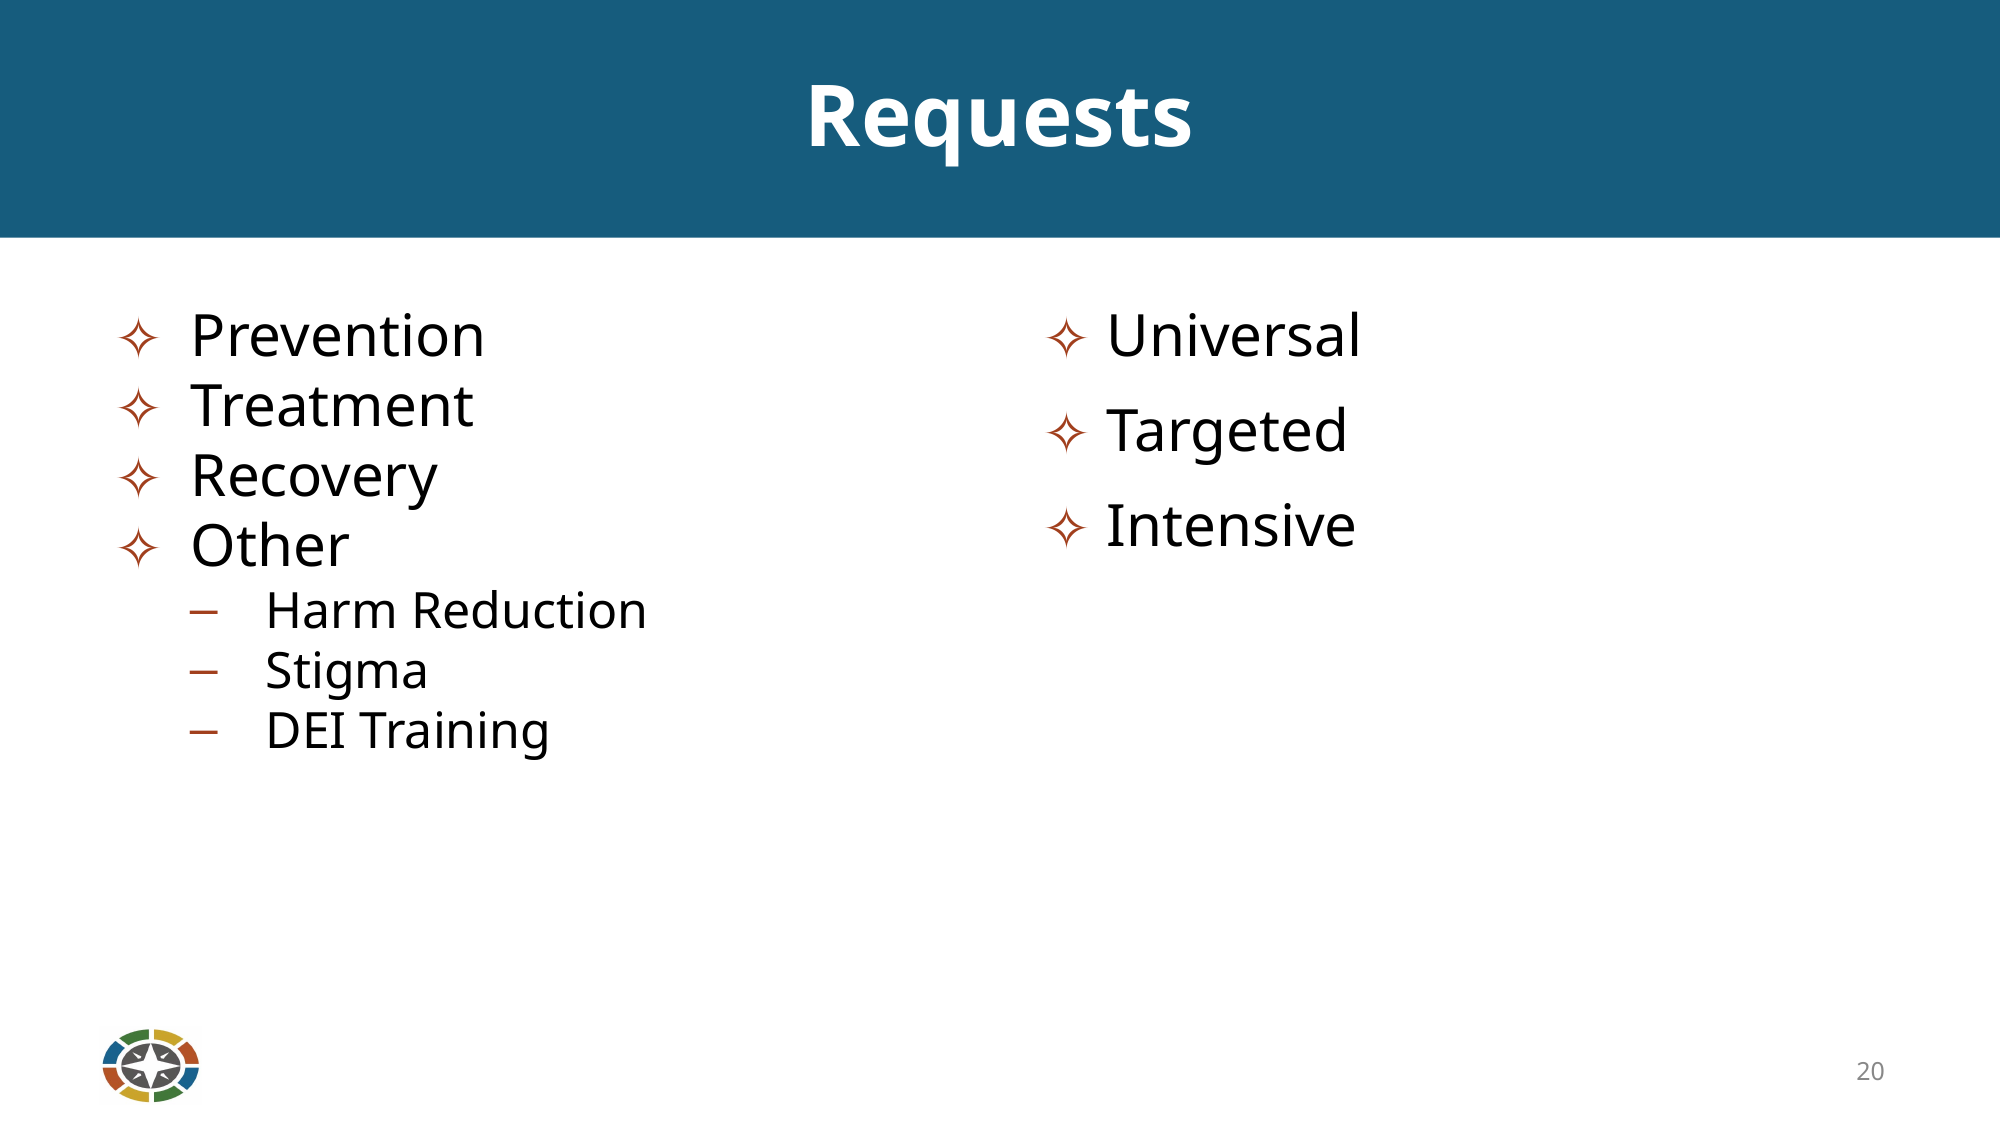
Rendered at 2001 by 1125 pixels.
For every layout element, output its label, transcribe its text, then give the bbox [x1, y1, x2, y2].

slide_number 20 [1433, 1042, 1900, 1103]
list Universal Targeted Intensive [1016, 290, 1900, 1005]
list Prevention Treatment Recovery Other Harm Reduction Stigma DEI Training [99, 290, 984, 1005]
title Requests [0, 0, 2000, 238]
picture [99, 1026, 202, 1105]
